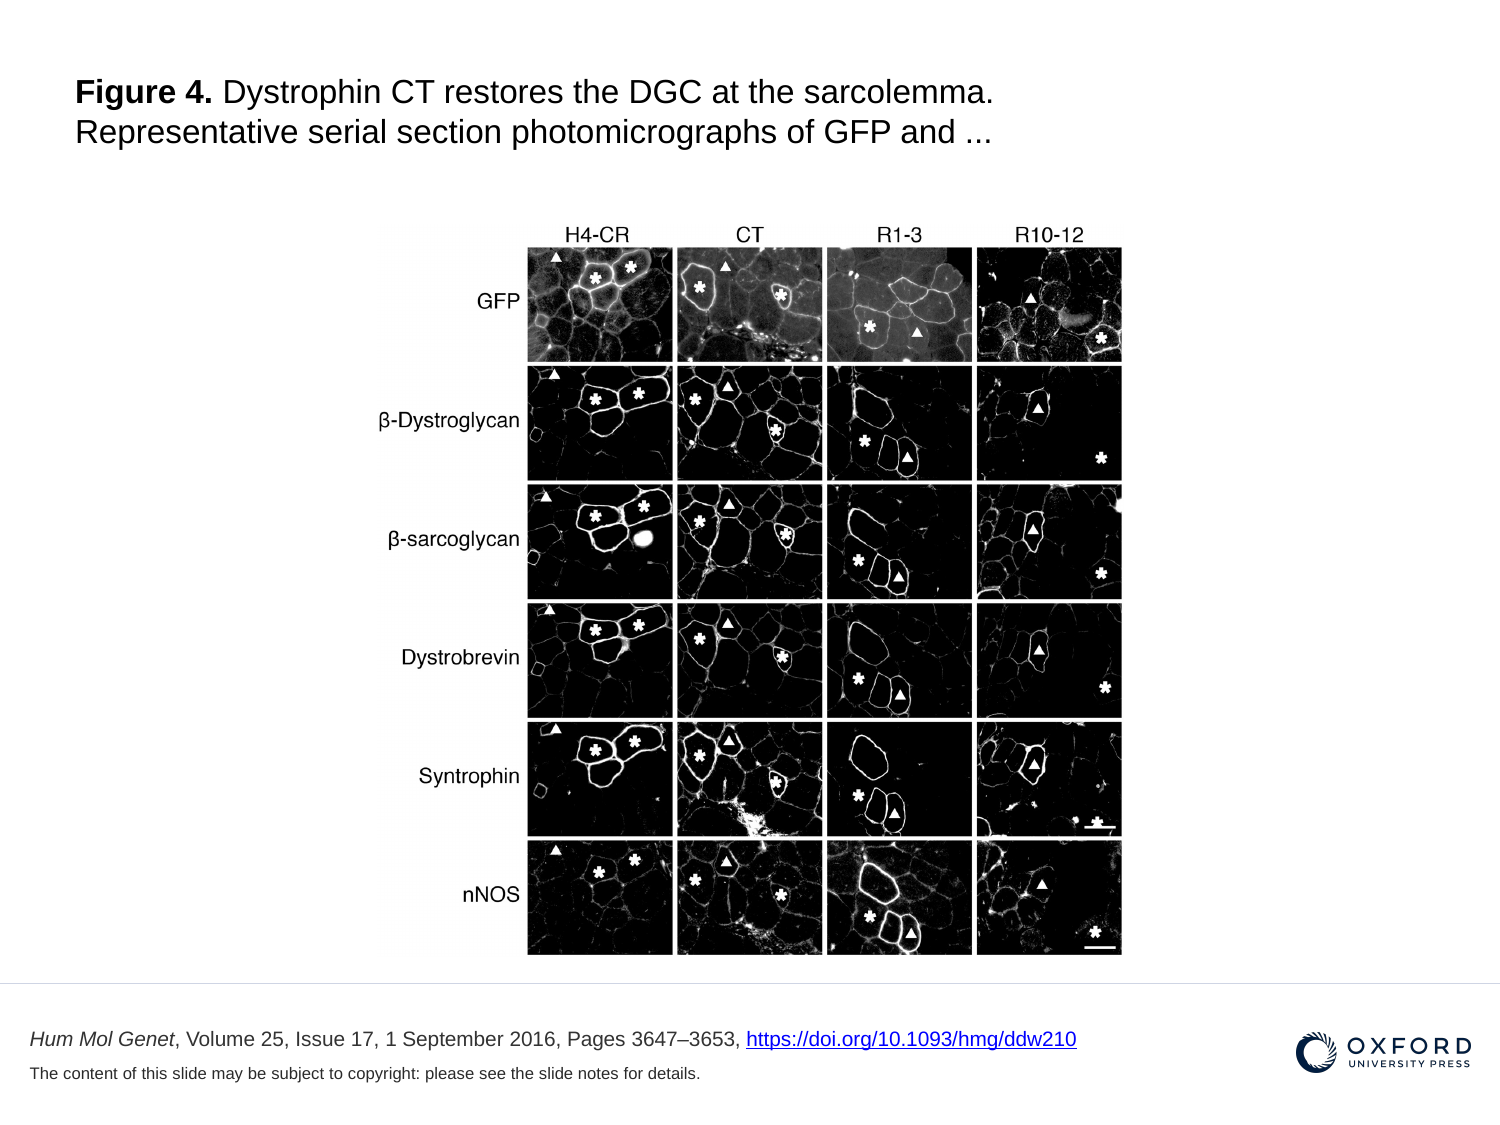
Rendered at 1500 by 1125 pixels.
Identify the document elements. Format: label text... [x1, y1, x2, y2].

footer Hum Mol Genet, Volume 25, Issue 17, 1 September 2016, Pages 3647–3653, https://doi.org/10.1093/hmg/ddw210 The content of this slide may be subject to copyright: please see the slide notes for details. [0, 983, 1260, 1125]
picture [377, 224, 1124, 957]
picture [1296, 1032, 1471, 1073]
title Figure 4. Dystrophin CT restores the DGC at the sarcolemma. Representative serial section photomicrographs of GFP and ... [75, 69, 1078, 171]
